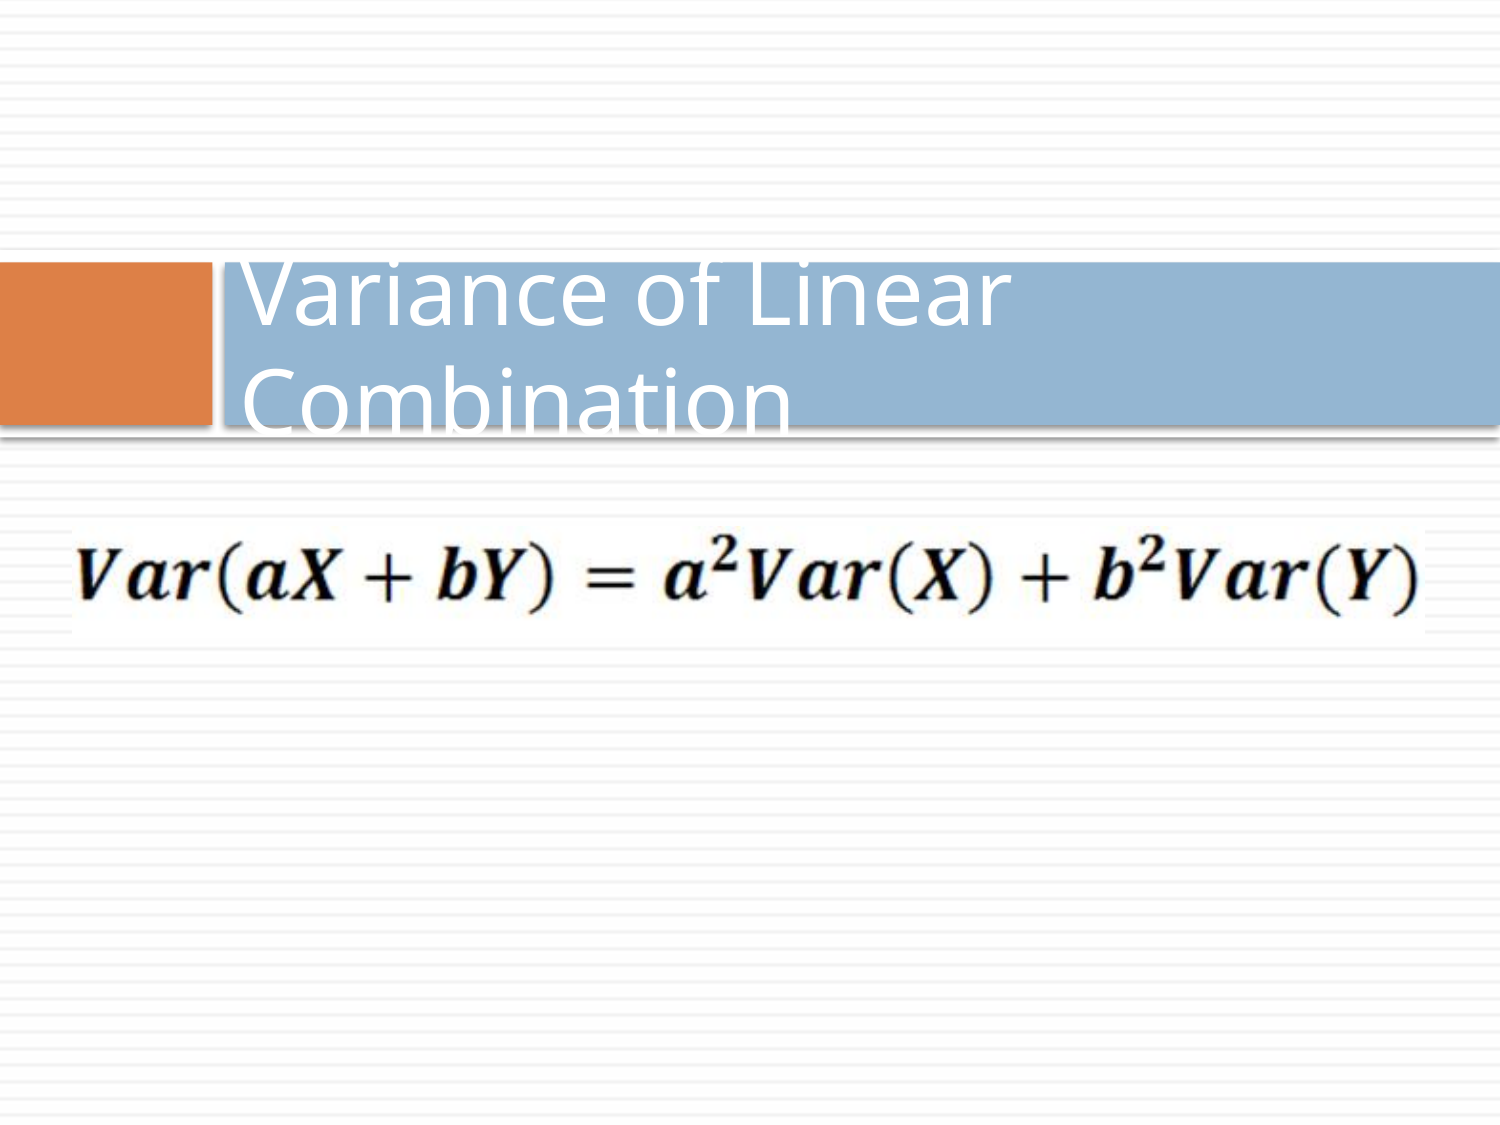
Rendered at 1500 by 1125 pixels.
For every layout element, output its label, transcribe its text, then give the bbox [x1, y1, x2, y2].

title Variance of Linear Combination [225, 262, 1475, 425]
picture [71, 526, 1426, 638]
